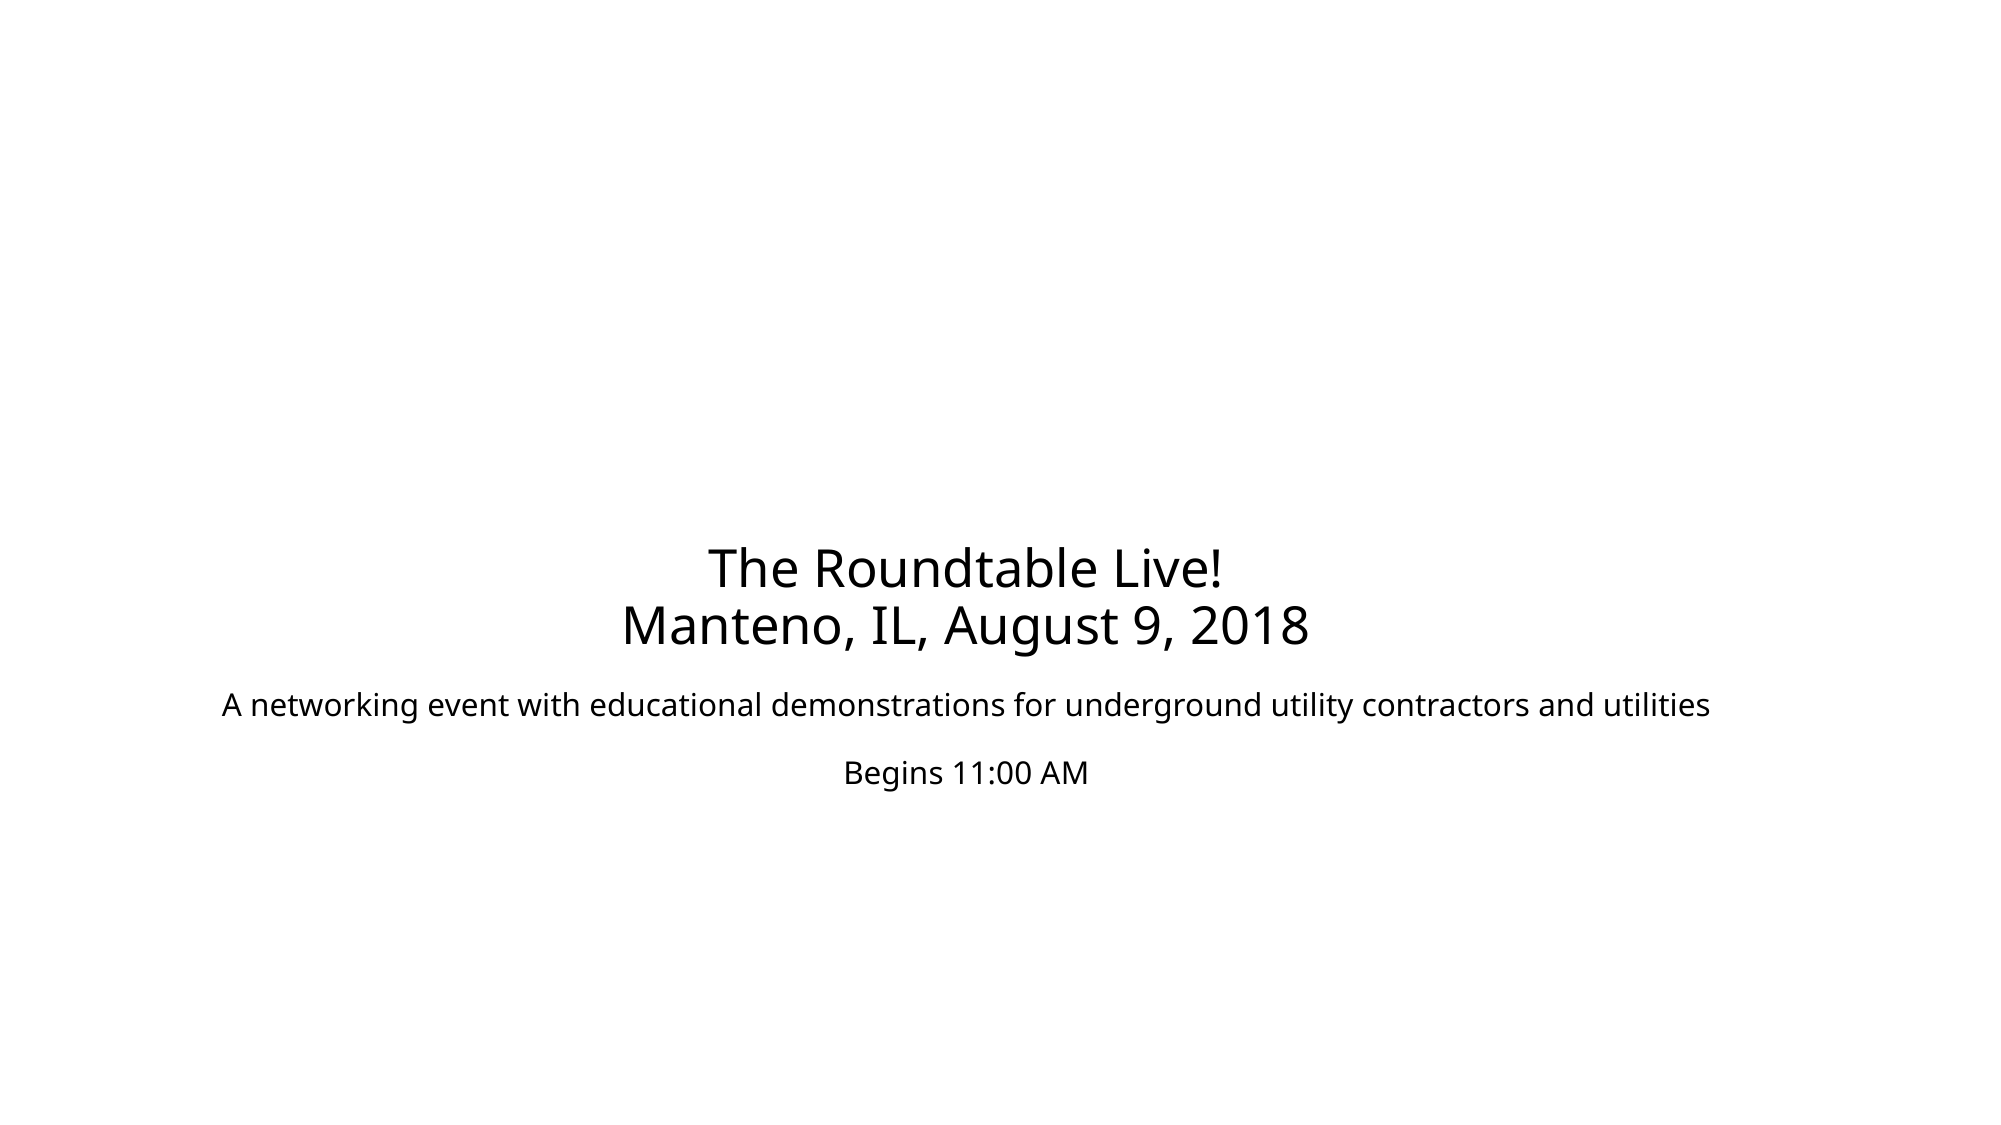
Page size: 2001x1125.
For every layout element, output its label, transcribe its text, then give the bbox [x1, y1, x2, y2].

title The Roundtable Live! Manteno, IL, August 9, 2018 A networking event with educational demonstrations for underground utility contractors and utilities Begins 11:00 AM [94, 530, 1839, 919]
